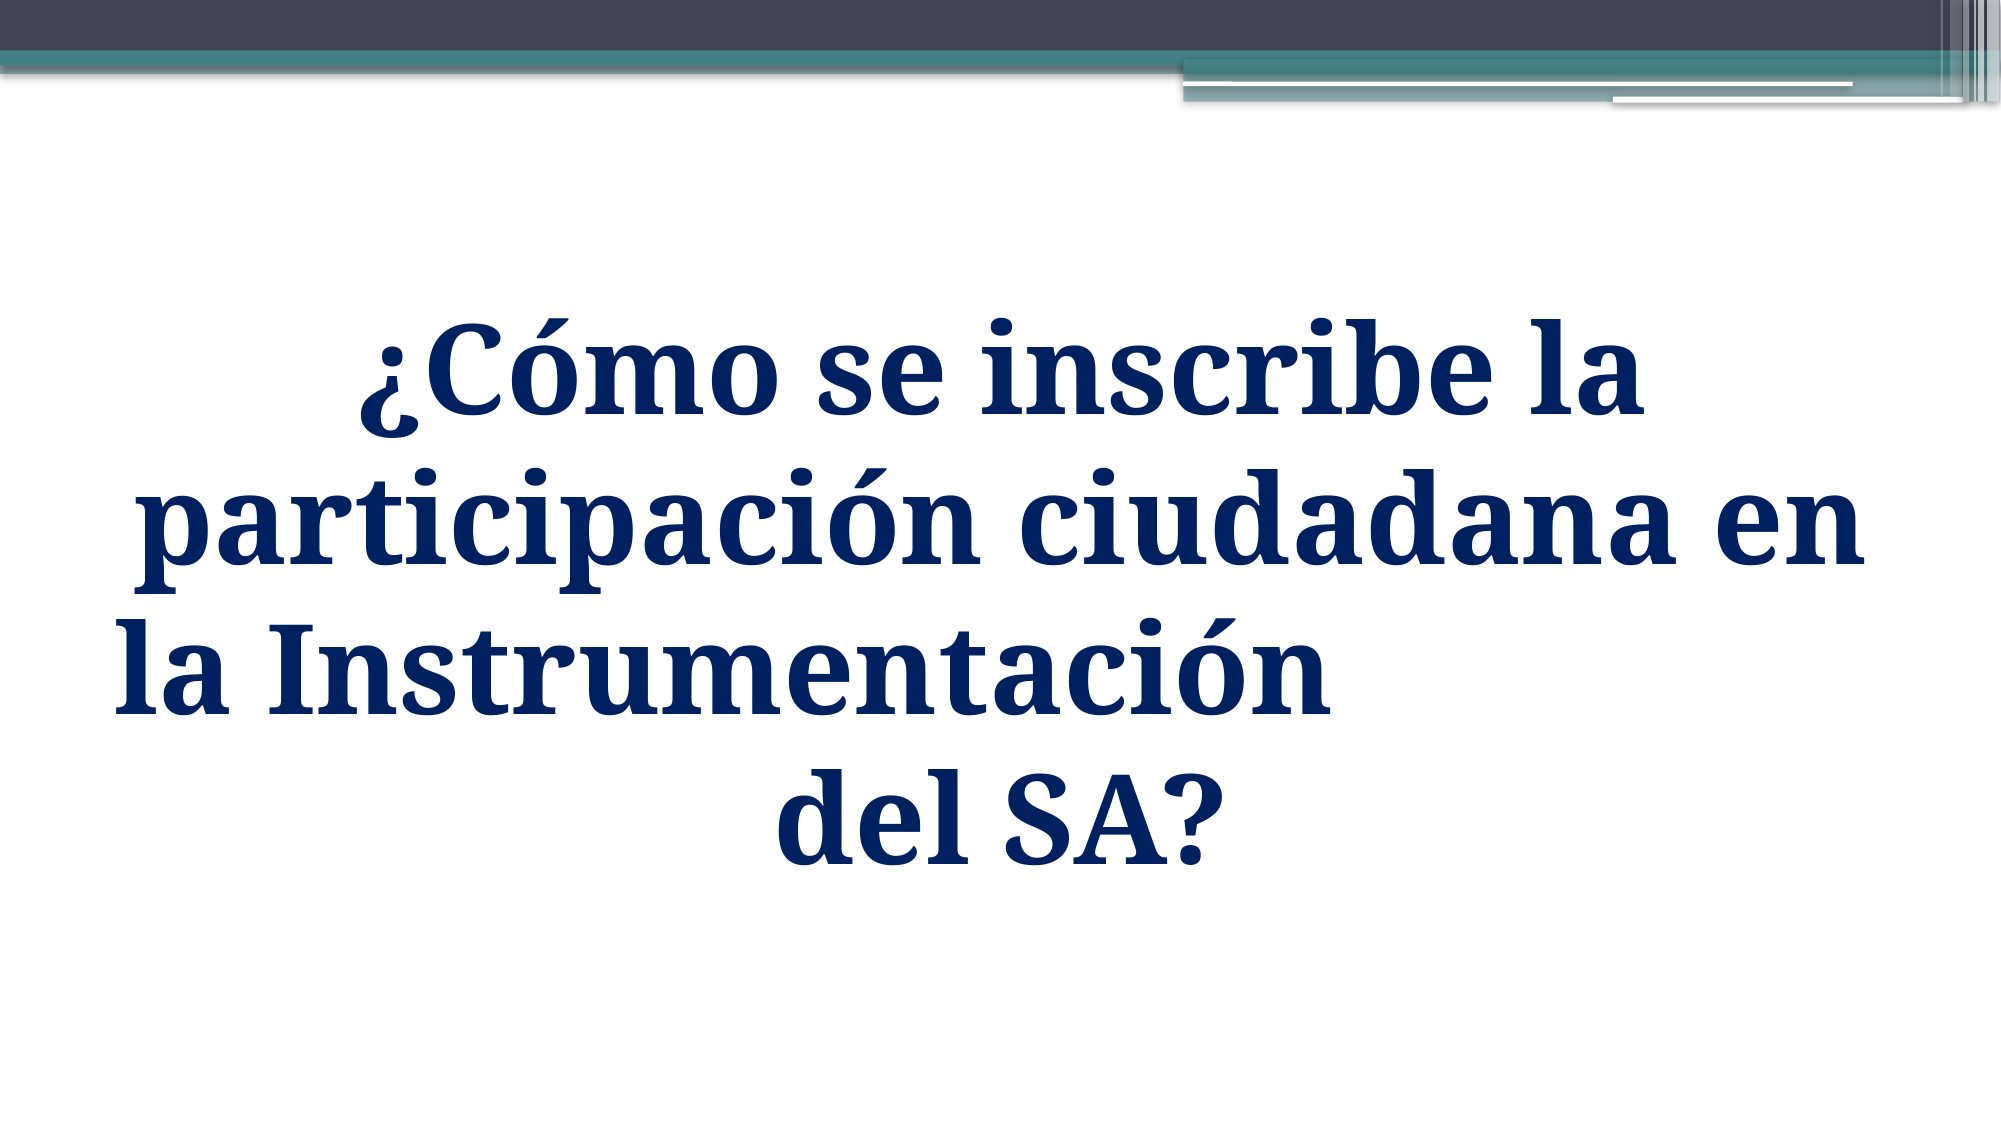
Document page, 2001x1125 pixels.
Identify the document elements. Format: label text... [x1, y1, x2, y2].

text_box ¿Cómo se inscribe la participación ciudadana en la Instrumentación del SA? [99, 301, 1904, 878]
